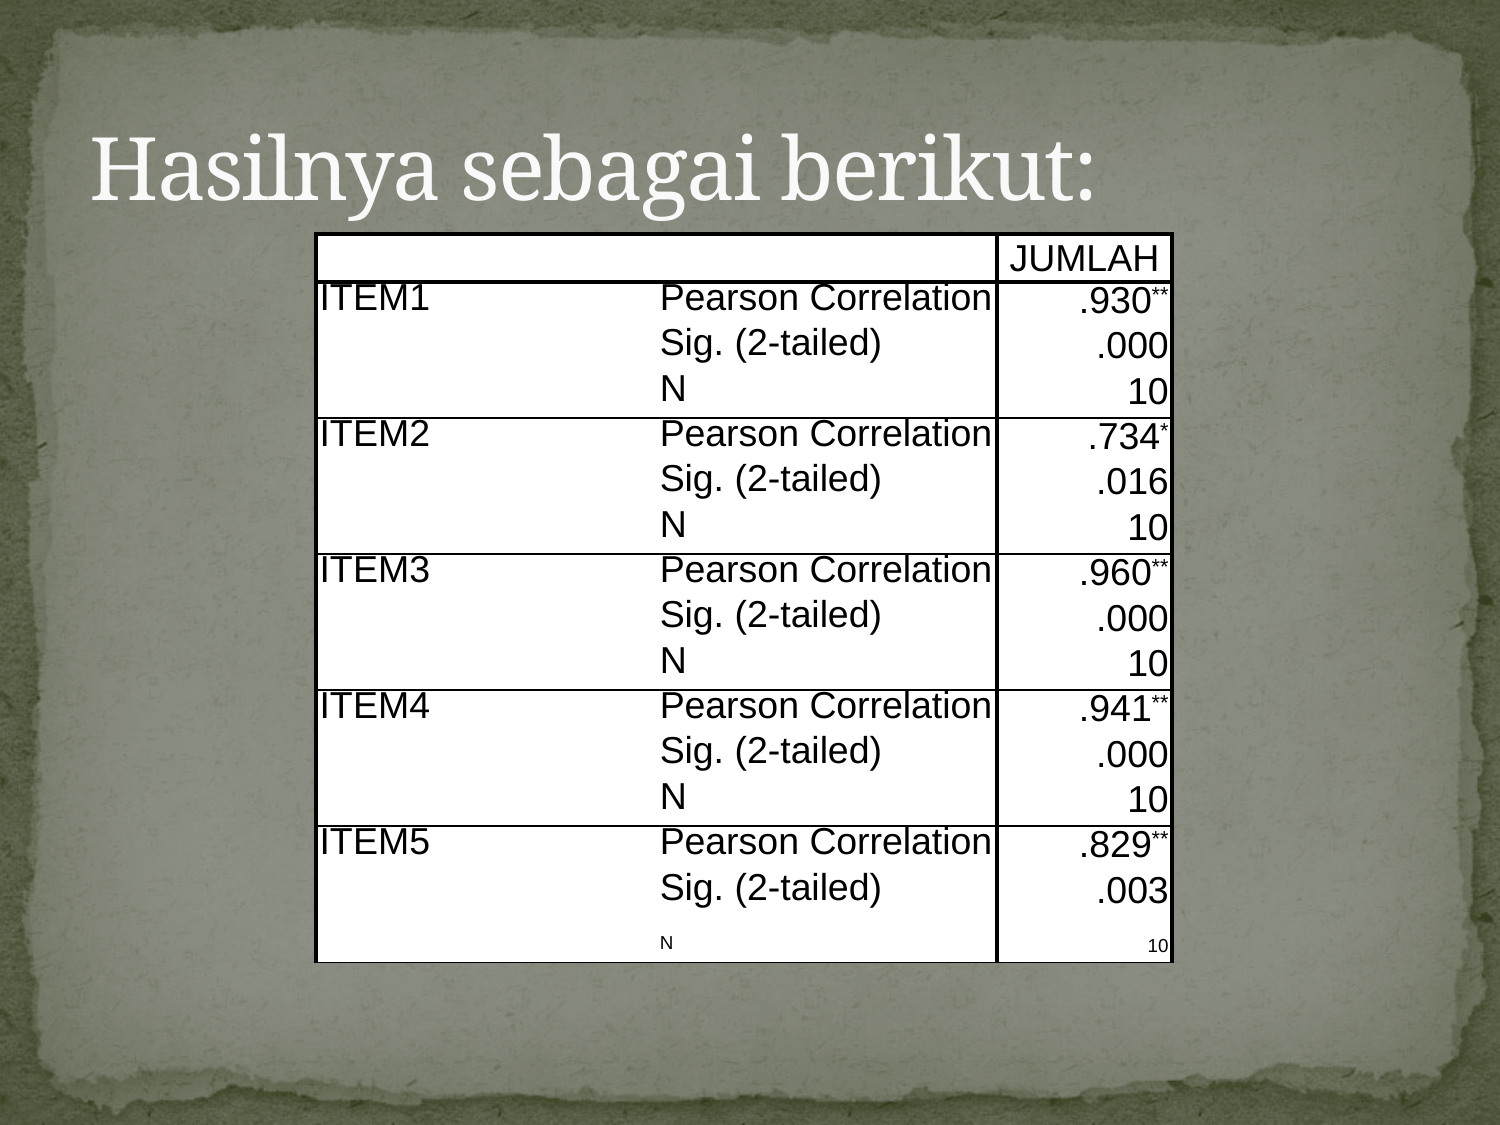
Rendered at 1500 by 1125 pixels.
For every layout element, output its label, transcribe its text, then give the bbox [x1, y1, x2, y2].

table_header JUMLAH [999, 236, 1170, 280]
table_cell .000 [999, 327, 1170, 373]
table_cell 10 [999, 509, 1170, 553]
table_cell Sig. (2-tailed) [657, 327, 995, 373]
table_cell Sig. (2-tailed) [657, 464, 995, 509]
table_cell ITEM1 [318, 284, 657, 417]
table_cell Pearson Correlation [657, 827, 995, 872]
table_cell .734* [999, 419, 1170, 464]
table_cell .960** [999, 555, 1170, 600]
table_cell N [657, 781, 995, 825]
table_cell N [657, 917, 995, 962]
table_cell N [657, 645, 995, 689]
table_cell .941** [999, 691, 1170, 736]
table_cell 10 [999, 645, 1170, 689]
table_cell .930** [999, 284, 1170, 327]
table_header [657, 236, 995, 280]
table_cell Pearson Correlation [657, 555, 995, 600]
table_cell .003 [999, 872, 1170, 917]
table_cell N [657, 373, 995, 417]
table_cell .829** [999, 827, 1170, 872]
table_cell .016 [999, 464, 1170, 509]
table_cell 10 [999, 781, 1170, 825]
table_cell N [657, 509, 995, 553]
table_cell Sig. (2-tailed) [657, 736, 995, 781]
table_cell Sig. (2-tailed) [657, 872, 995, 917]
table_cell ITEM4 [318, 691, 657, 825]
table_cell 10 [999, 373, 1170, 417]
table_cell Pearson Correlation [657, 691, 995, 736]
table_cell Pearson Correlation [657, 419, 995, 464]
table_cell .000 [999, 736, 1170, 781]
table_cell ITEM5 [318, 827, 657, 962]
table_cell .000 [999, 600, 1170, 645]
table_cell 10 [999, 917, 1170, 962]
table_cell Sig. (2-tailed) [657, 600, 995, 645]
title Hasilnya sebagai berikut: [74, 24, 1425, 225]
table_cell Pearson Correlation [657, 284, 995, 327]
table_header [318, 236, 657, 280]
table_cell ITEM2 [318, 419, 657, 553]
table_cell ITEM3 [318, 555, 657, 689]
